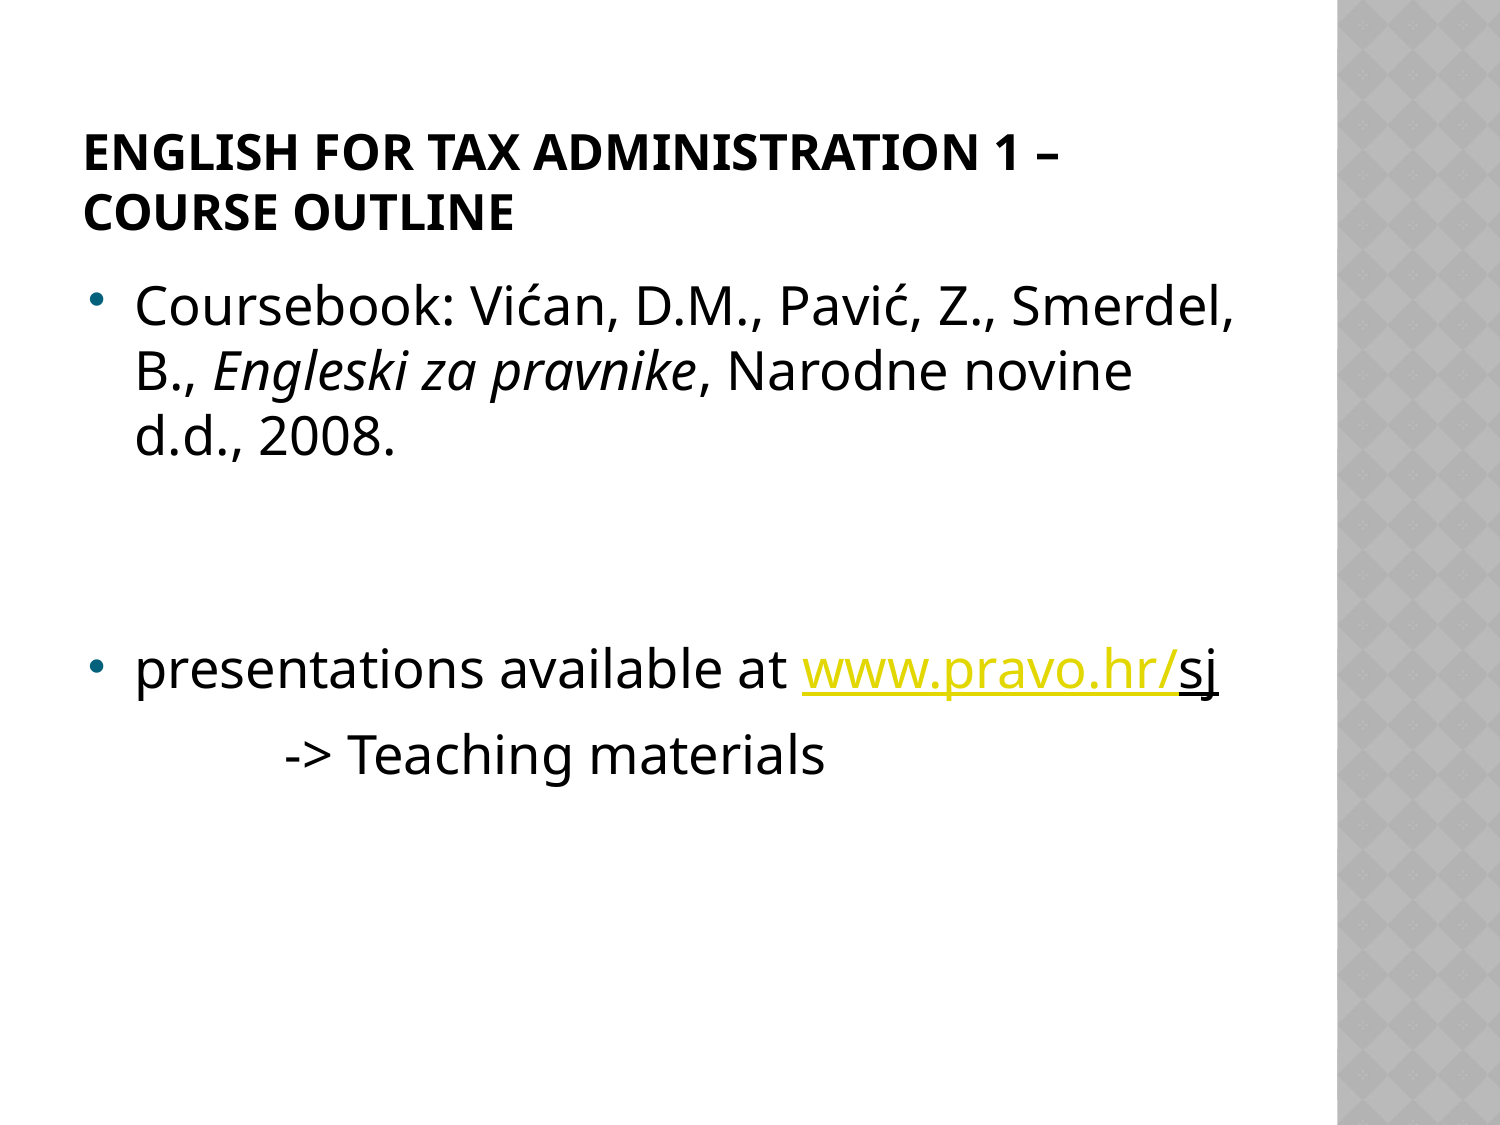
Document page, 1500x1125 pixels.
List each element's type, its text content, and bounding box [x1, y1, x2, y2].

title English for Tax Administration 1 – Course outline [75, 52, 1263, 240]
list Coursebook: Vićan, D.M., Pavić, Z., Smerdel, B., Engleski za pravnike, Narodne novine d.d., 2008. presentations available at www.pravo.hr/sj -> Teaching materials [74, 263, 1263, 1060]
